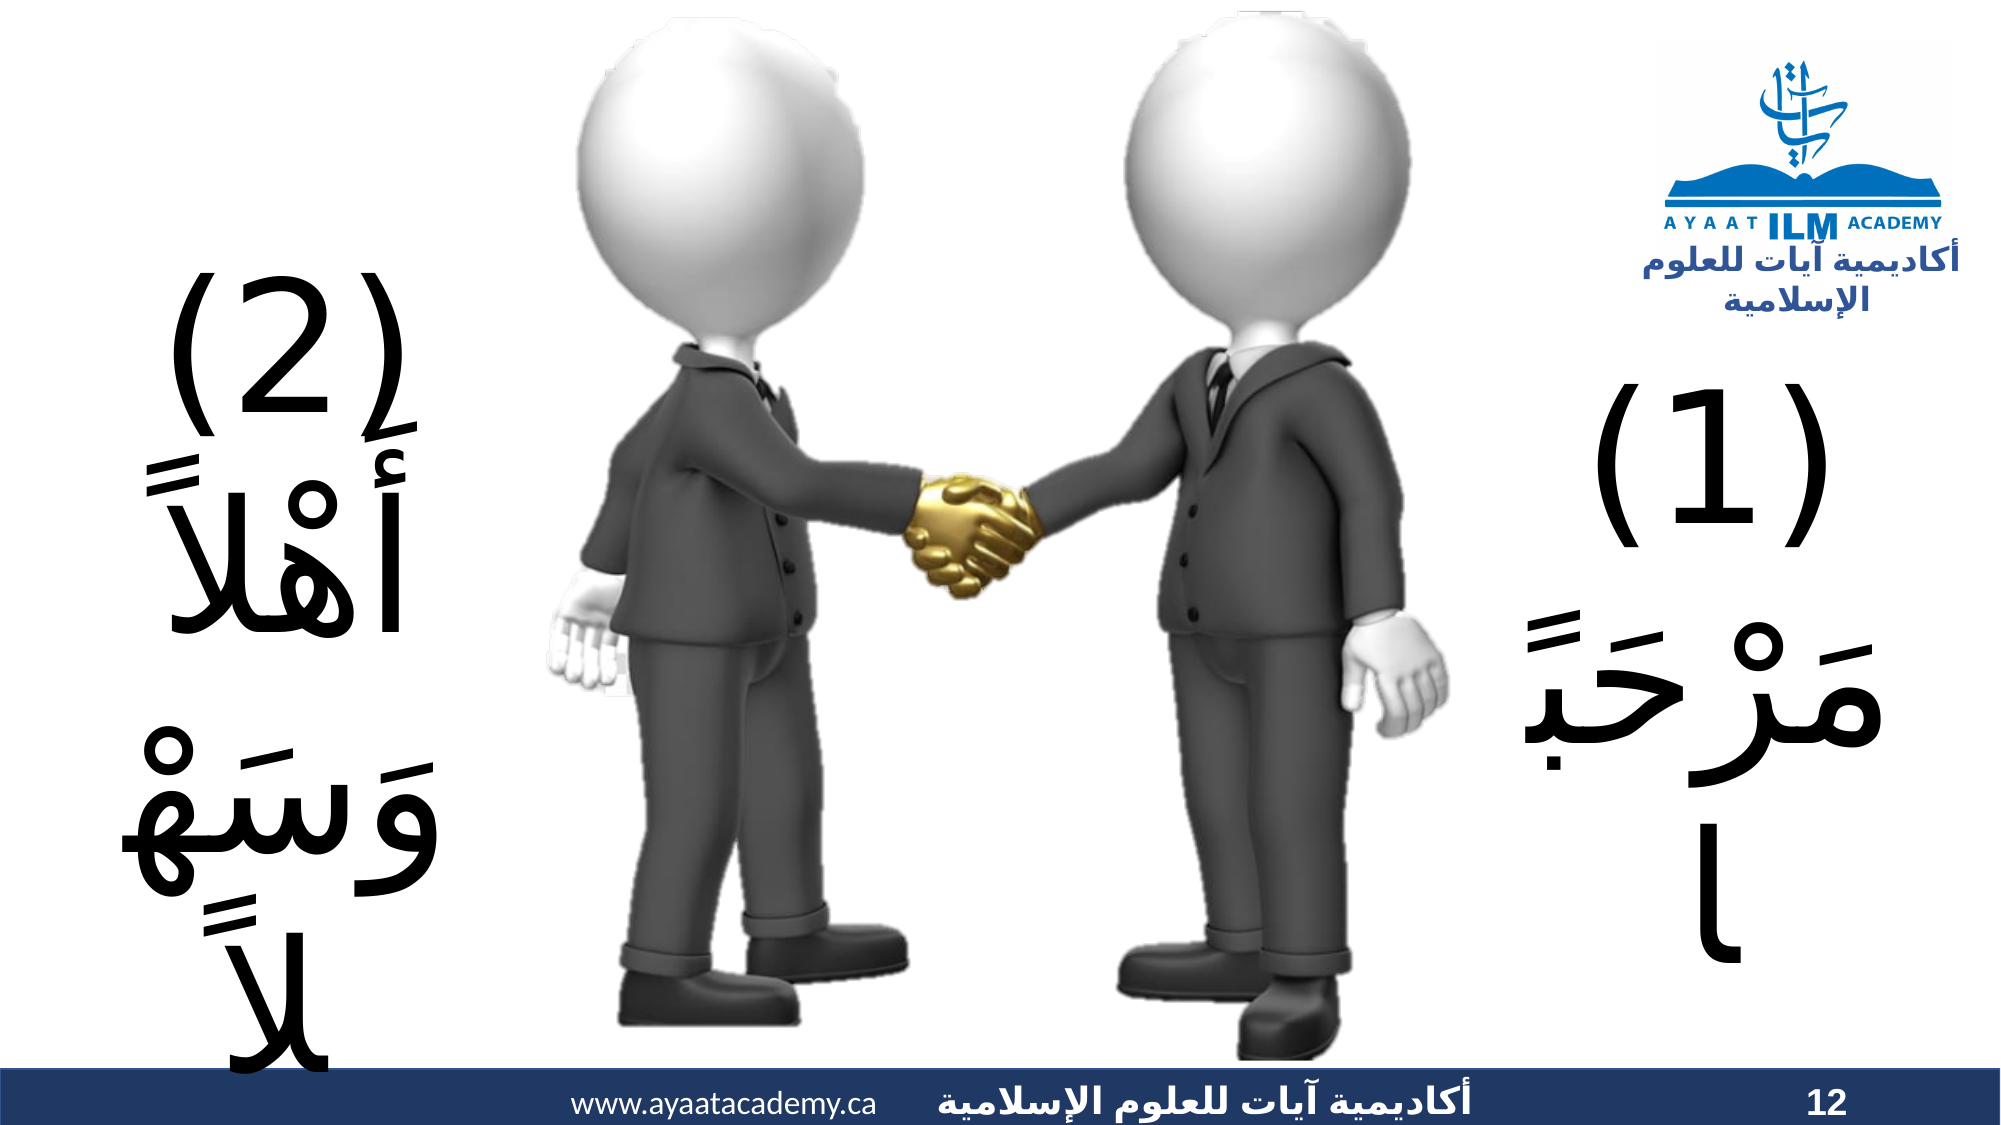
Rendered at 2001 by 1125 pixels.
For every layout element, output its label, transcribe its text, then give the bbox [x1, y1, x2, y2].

picture [1651, 37, 1952, 257]
picture [437, 0, 1563, 1125]
slide_number 12 [1563, 1070, 1863, 1125]
text_box (2) أَهْلاً وَسَهْلاً [63, 221, 437, 1117]
text_box (1) مَرْحَبًا [1563, 332, 1937, 1008]
